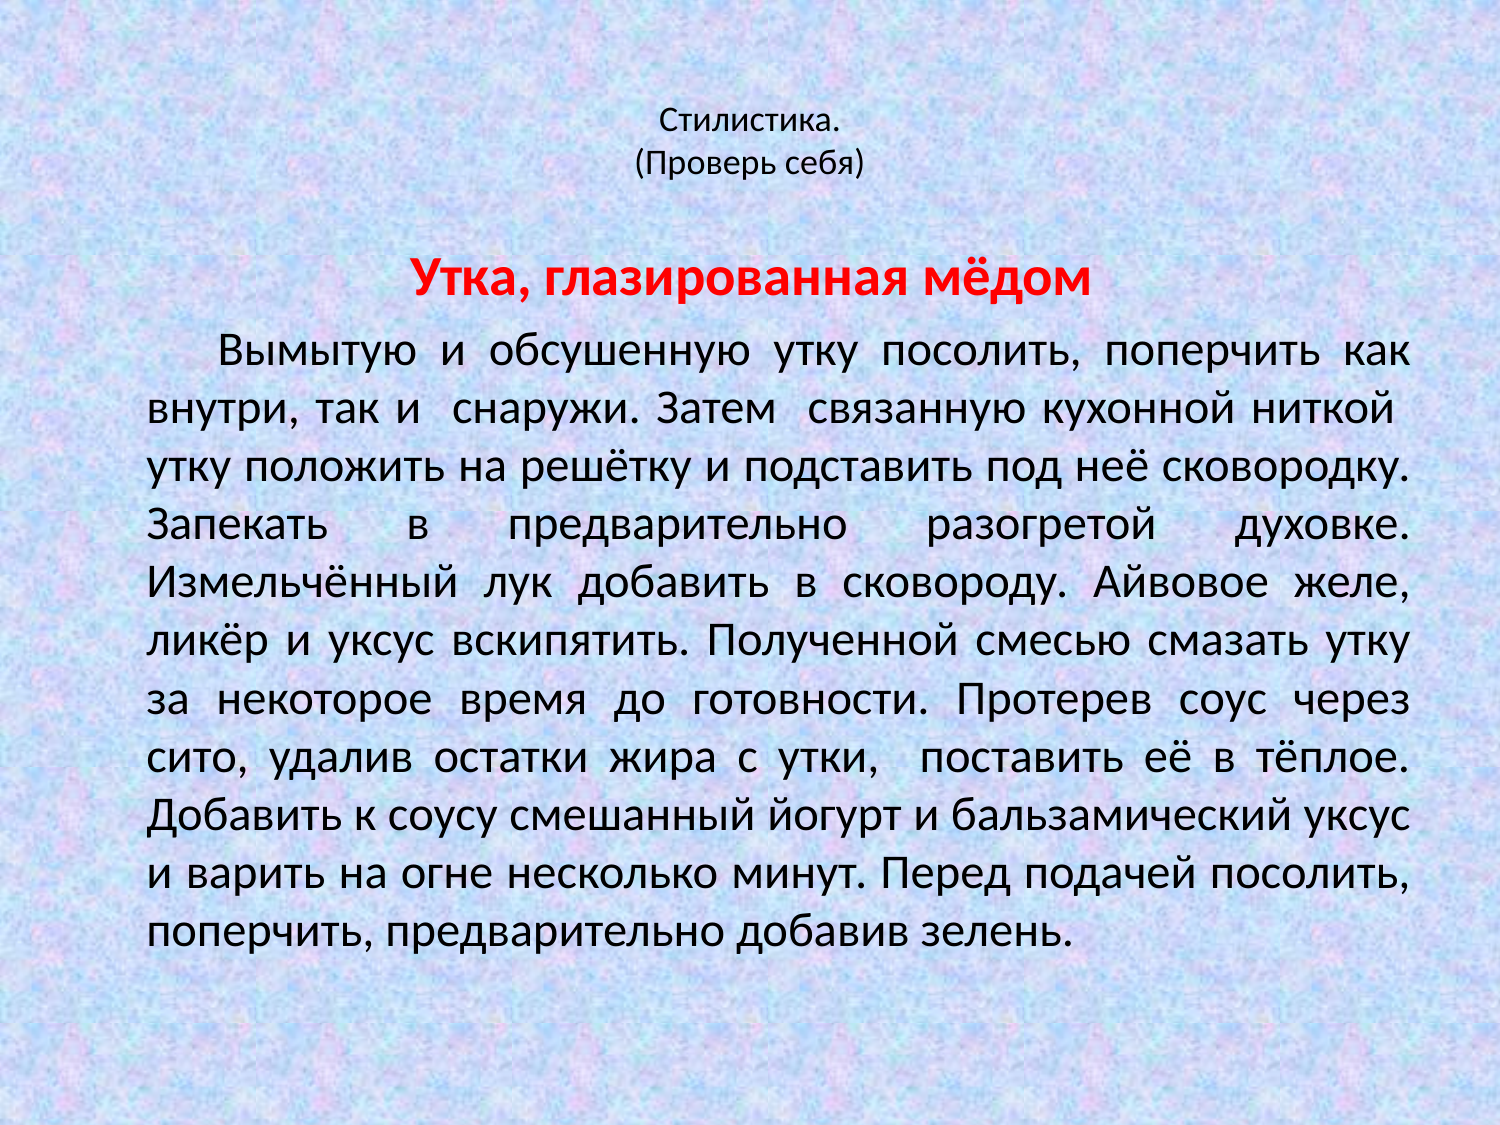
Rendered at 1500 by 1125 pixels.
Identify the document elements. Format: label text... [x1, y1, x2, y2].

title Стилистика. (Проверь себя) [75, 45, 1425, 233]
picture [0, 0, 1500, 1125]
list Утка, глазированная мёдом Вымытую и обсушенную утку посолить, поперчить как внутри, так и снаружи. Затем связанную кухонной ниткой утку положить на решётку и подставить под неё сковородку. Запекать в предварительно разогретой духовке. Измельчённый лук добавить в сковороду. Айвовое желе, ликёр и уксус вскипятить. Полученной смесью смазать утку за некоторое время до готовности. Протерев соус через сито, удалив остатки жира с утки, поставить её в тёплое. Добавить к соусу смешанный йогурт и бальзамический уксус и варить на огне несколько минут. Перед подачей посолить, поперчить, предварительно добавив зелень. [76, 231, 1427, 975]
